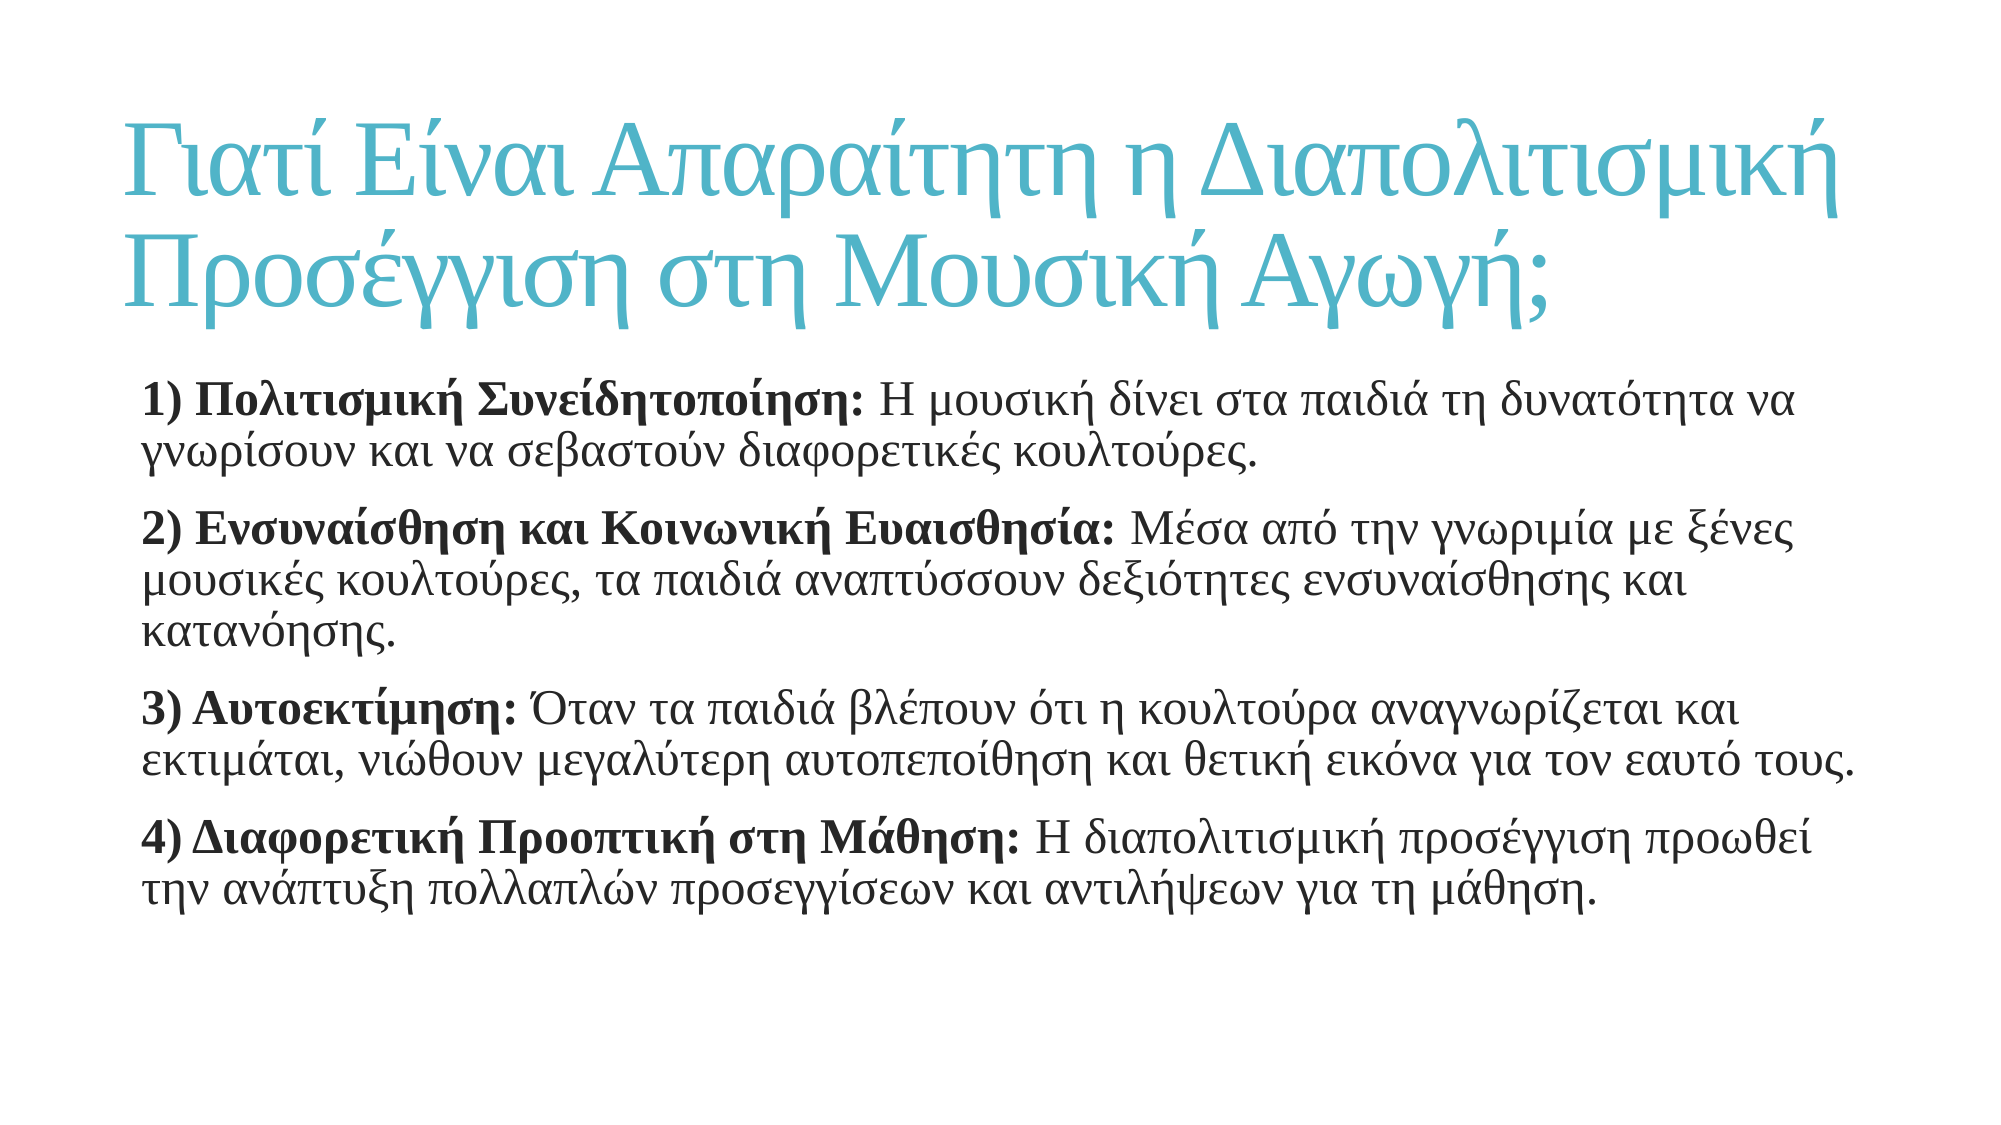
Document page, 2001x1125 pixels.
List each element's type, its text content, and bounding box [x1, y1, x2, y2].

list 1) Πολιτισμική Συνείδητοποίηση: Η μουσική δίνει στα παιδιά τη δυνατότητα να γνωρίσουν και να σεβαστούν διαφορετικές κουλτούρες. 2) Ενσυναίσθηση και Κοινωνική Ευαισθησία: Μέσα από την γνωριμία με ξένες μουσικές κουλτούρες, τα παιδιά αναπτύσσουν δεξιότητες ενσυναίσθησης και κατανόησης. 3) Αυτοεκτίμηση: Όταν τα παιδιά βλέπουν ότι η κουλτούρα αναγνωρίζεται και εκτιμάται, νιώθουν μεγαλύτερη αυτοπεποίθηση και θετική εικόνα για τον εαυτό τους. 4) Διαφορετική Προοπτική στη Μάθηση: Η διαπολιτισμική προσέγγιση προωθεί την ανάπτυξη πολλαπλών προσεγγίσεων και αντιλήψεων για τη μάθηση. [110, 367, 1875, 985]
title Γιατί Είναι Απαραίτητη η Διαπολιτισμική Προσέγγιση στη Μουσική Αγωγή; [107, 81, 1875, 354]
